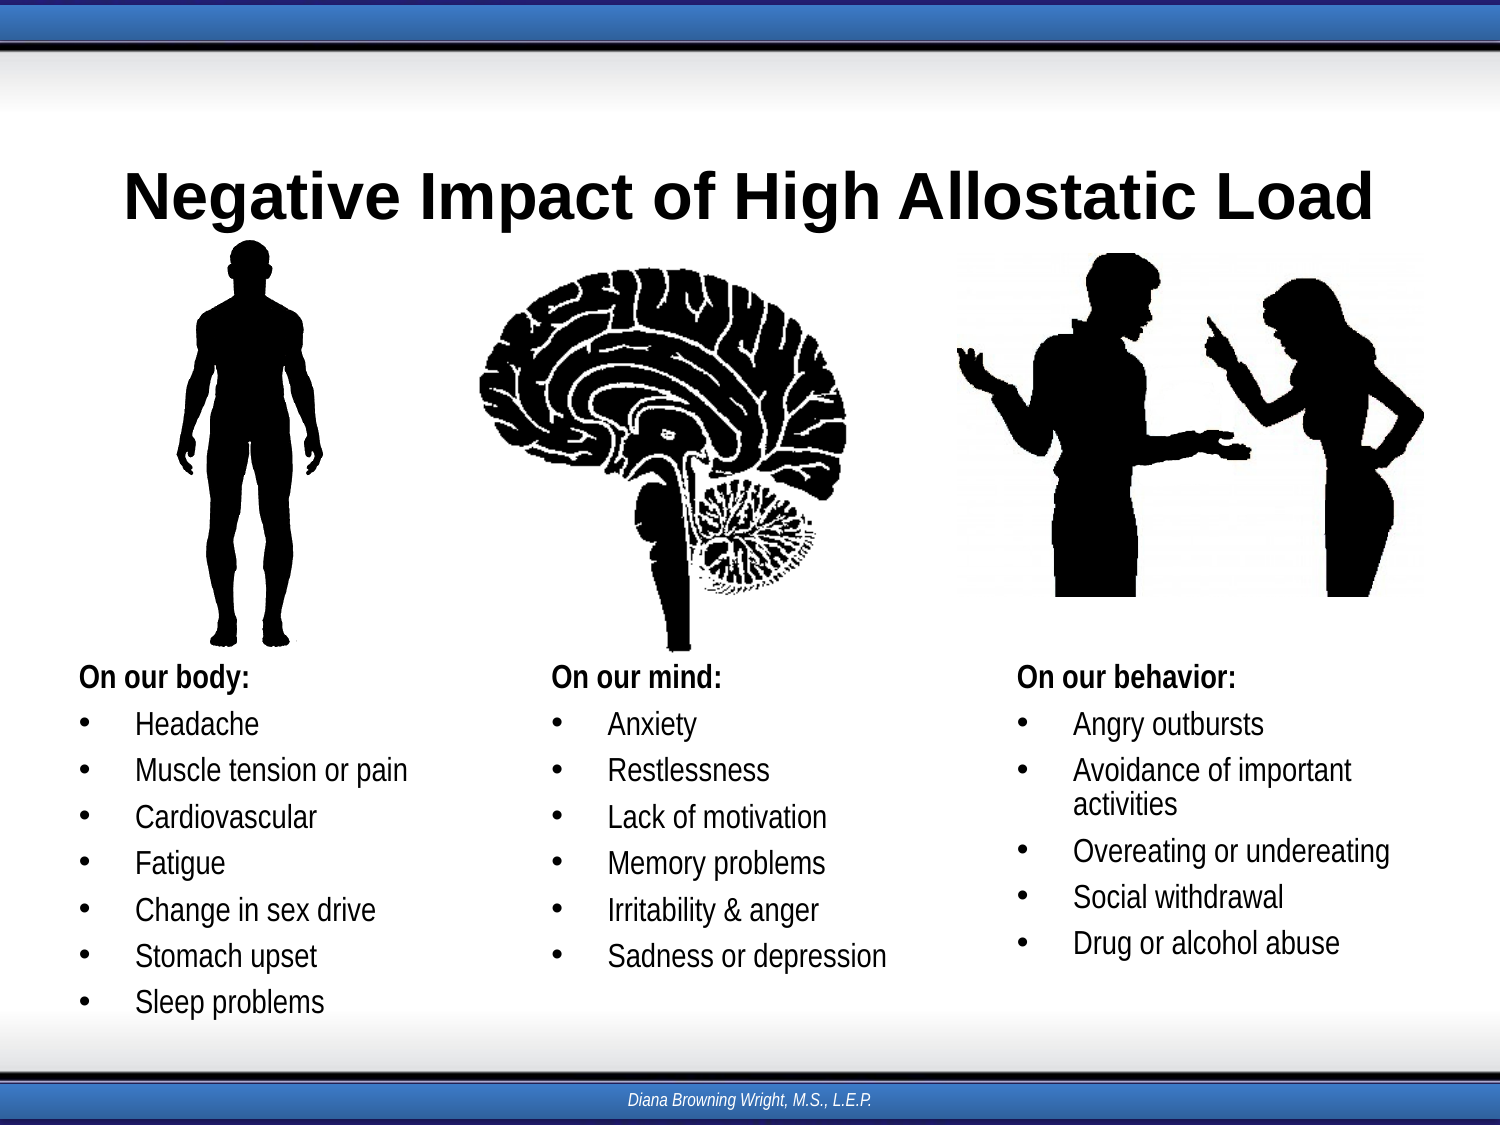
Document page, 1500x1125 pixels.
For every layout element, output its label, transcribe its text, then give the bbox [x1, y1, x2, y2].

list [75, 287, 1425, 1013]
picture [1004, 1119, 1500, 1125]
text_box On our mind: Anxiety Restlessness Lack of motivation Memory problems Irritability & anger Sadness or depression [536, 654, 946, 1006]
picture [0, 1119, 496, 1125]
text_box On our behavior: Angry outbursts Avoidance of important activities Overeating or undereating Social withdrawal Drug or alcohol abuse [1002, 654, 1439, 1052]
title Negative Impact of High Allostatic Load [75, 137, 1425, 263]
text_box On our body: Headache Muscle tension or pain Cardiovascular Fatigue Change in sex drive Stomach upset Sleep problems [64, 654, 474, 1006]
picture [0, 0, 1500, 6]
picture [0, 40, 1500, 1085]
footer Diana Browning Wright, M.S., L.E.P. [496, 1068, 1004, 1125]
